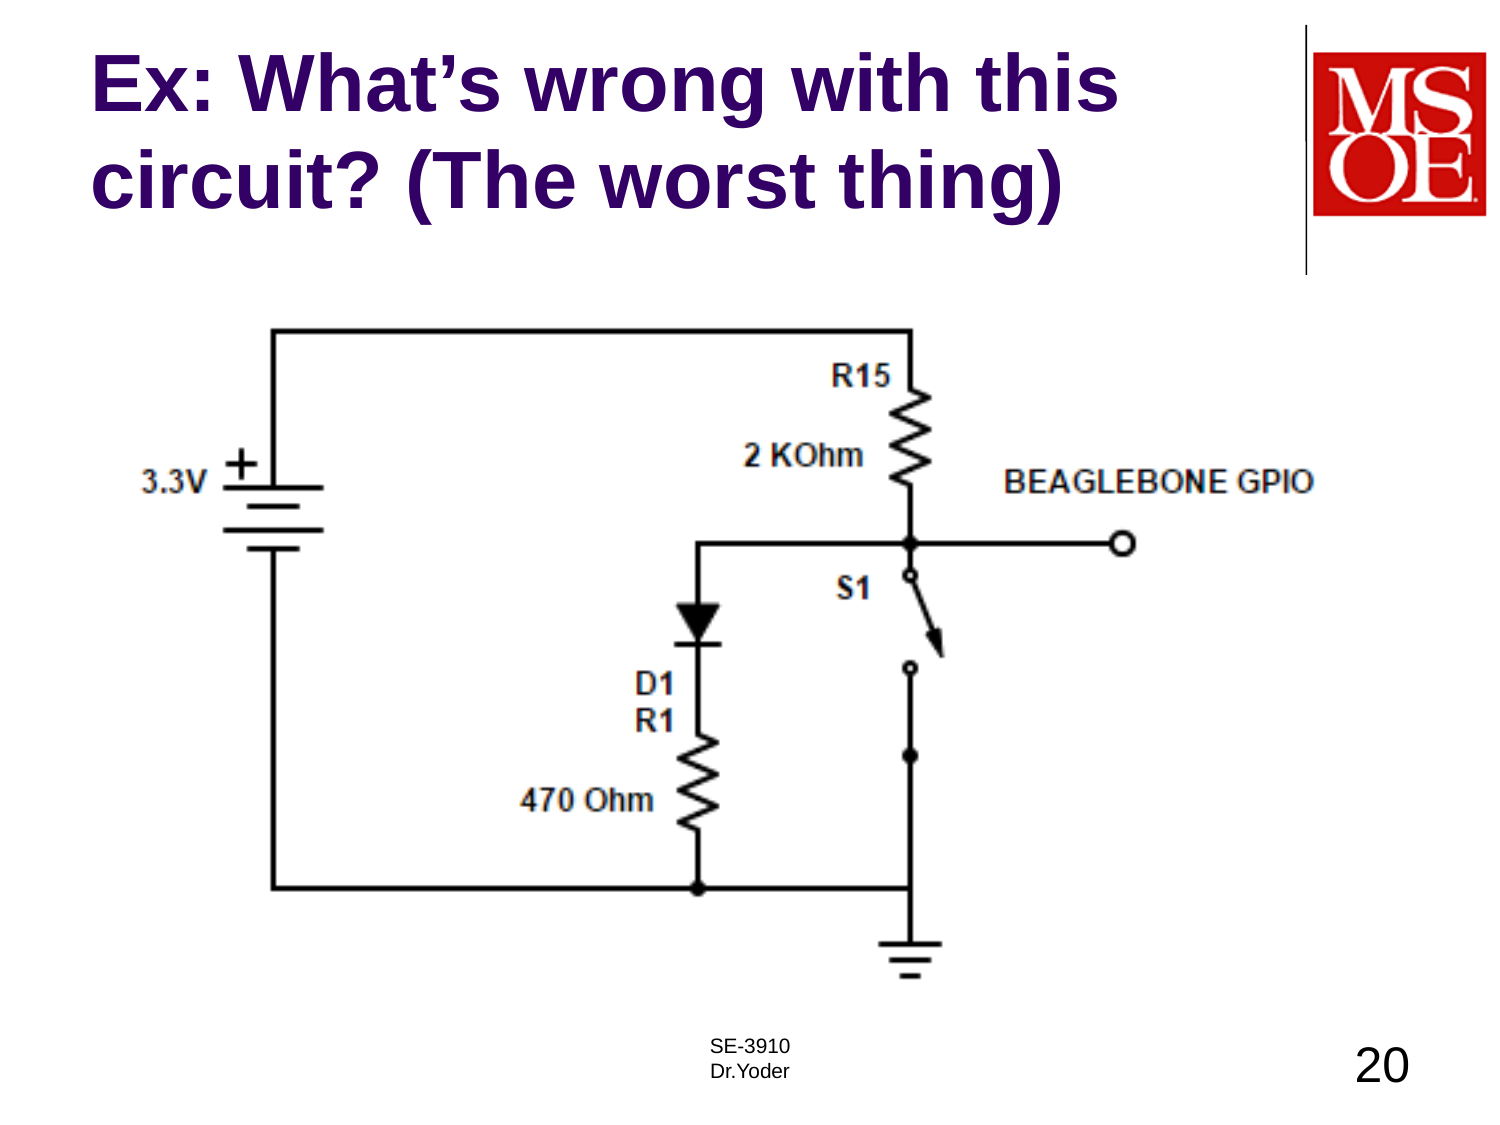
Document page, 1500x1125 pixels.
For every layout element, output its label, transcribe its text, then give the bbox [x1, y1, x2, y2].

picture [99, 287, 1326, 1007]
title Ex: What’s wrong with this circuit? (The worst thing) [74, 19, 1313, 233]
footer SE-3910 Dr.Yoder [512, 1024, 988, 1101]
slide_number 20 [1074, 1024, 1426, 1101]
picture [1313, 37, 1488, 232]
